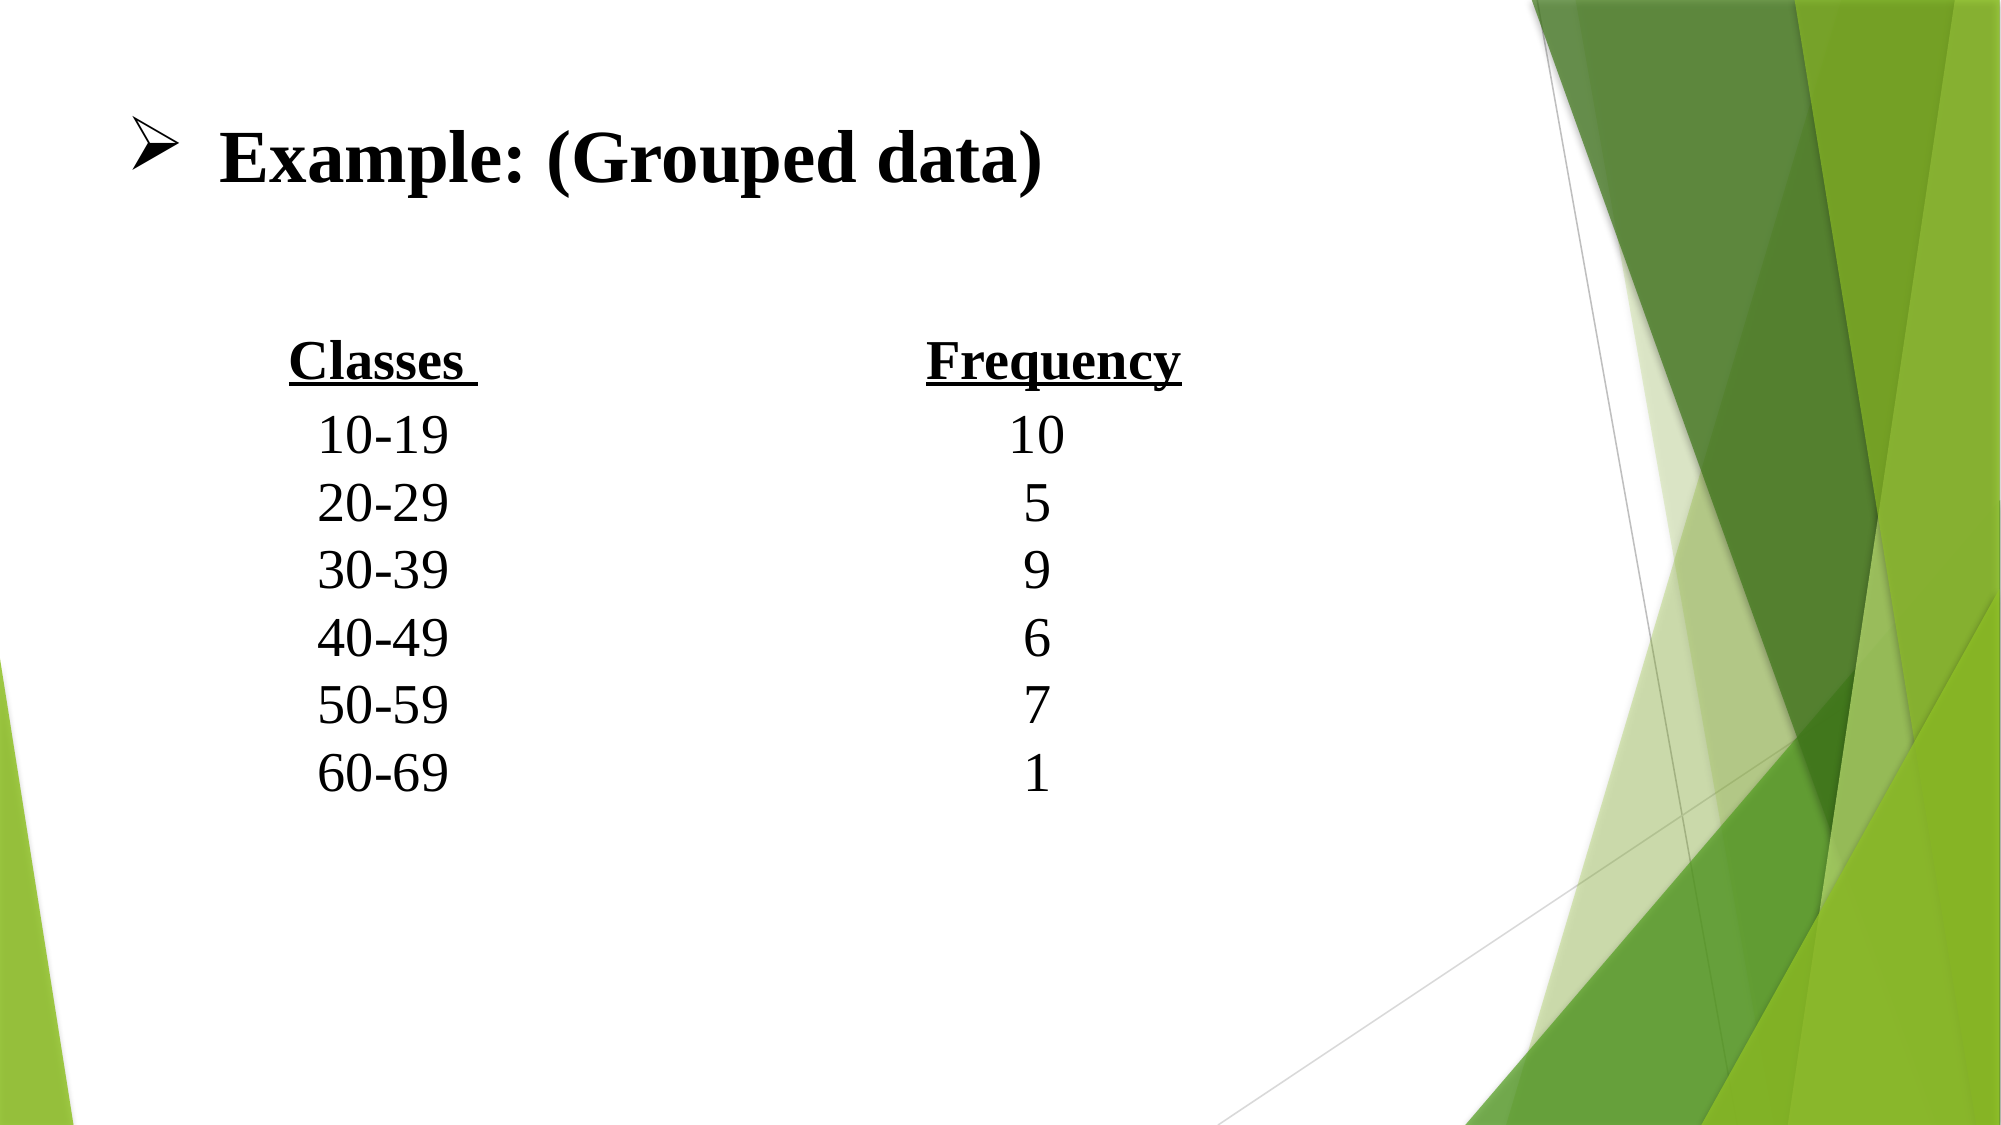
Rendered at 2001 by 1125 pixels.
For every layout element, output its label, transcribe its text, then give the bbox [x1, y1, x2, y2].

title Example: (Grouped data) Classes Frequency 10-19 10 20-29 5 30-39 9 40-49 6 50-59 7 60-69 1 [111, 99, 1522, 1046]
